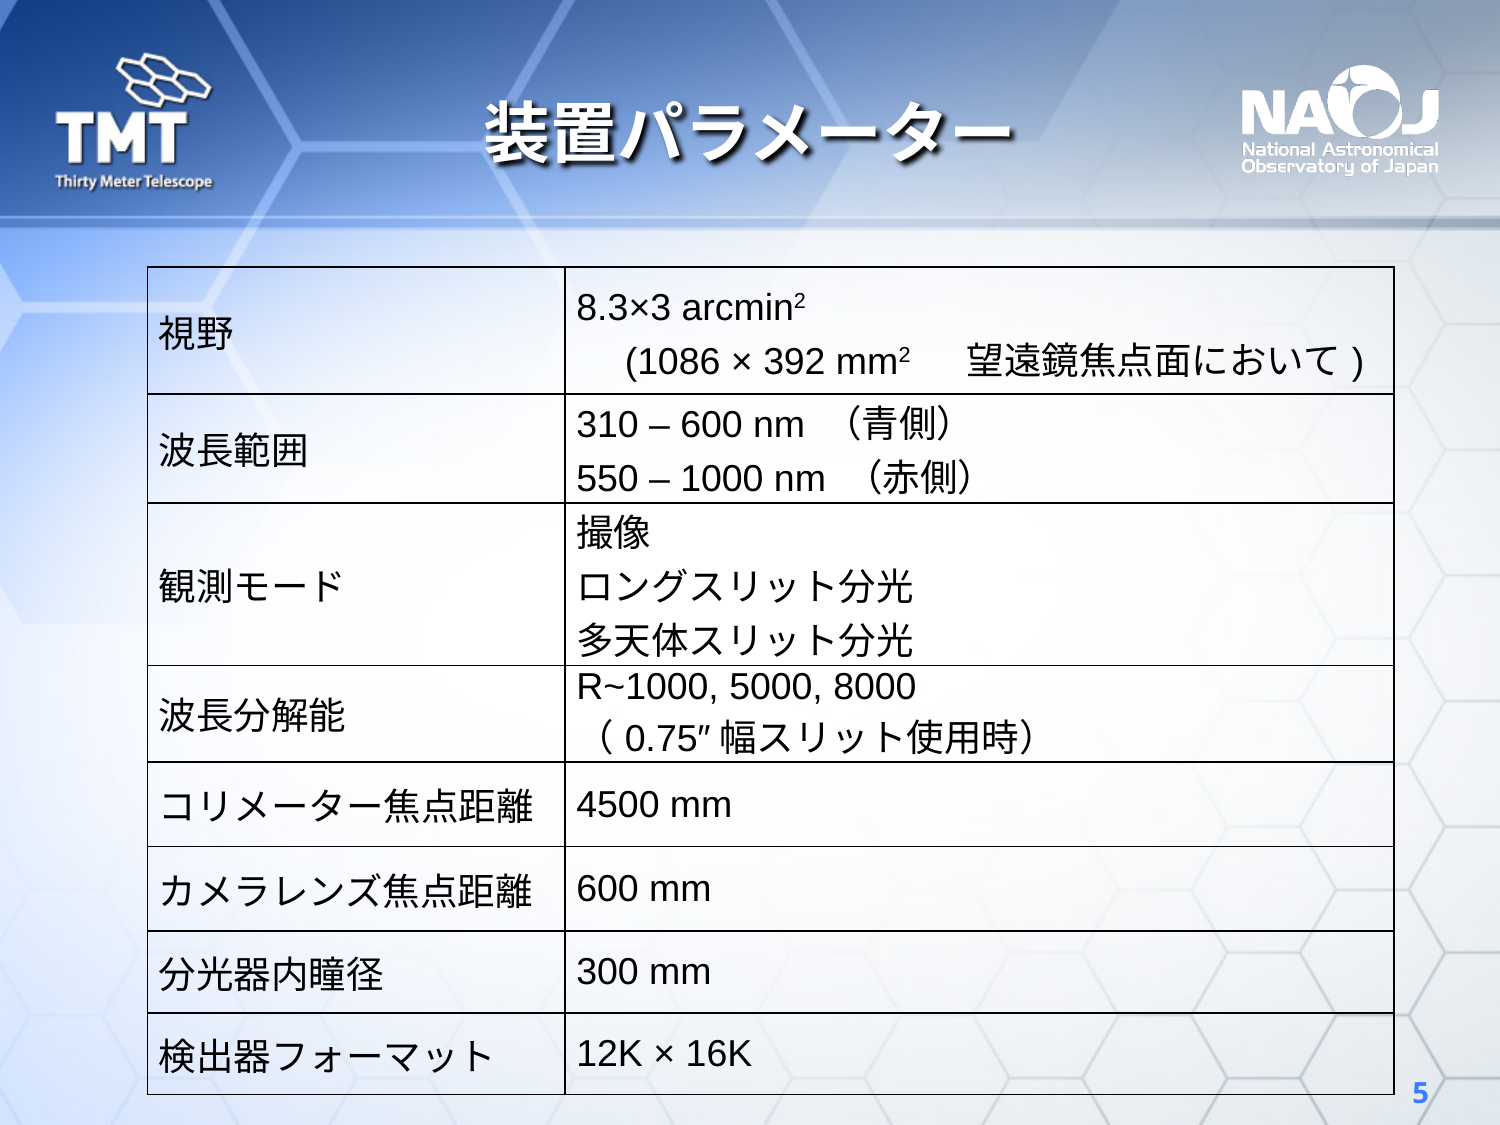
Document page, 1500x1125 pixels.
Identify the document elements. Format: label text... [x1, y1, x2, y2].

table_cell 4500 mm [566, 763, 1393, 846]
table_cell 300 mm [566, 932, 1393, 1012]
table_cell 600 mm [566, 847, 1393, 930]
table_cell コリメーター焦点距離 [148, 763, 564, 846]
title 装置パラメーター [75, 50, 1425, 213]
table_cell 波長範囲 [148, 395, 564, 502]
table_cell 観測モード [148, 504, 564, 665]
table_cell 撮像 ロングスリット分光 多天体スリット分光 [566, 504, 1393, 665]
table_header 8.3×3 arcmin2 (1086 × 392 mm2 望遠鏡焦点面において) [566, 268, 1393, 393]
table_cell カメラレンズ焦点距離 [148, 847, 564, 930]
table_cell 分光器内瞳径 [148, 932, 564, 1012]
table_cell 波長分解能 [148, 666, 564, 761]
picture [0, 0, 1500, 1125]
table_cell R~1000, 5000, 8000 （0.75″幅スリット使用時） [566, 666, 1393, 761]
table_cell 310 – 600 nm （青側） 550 – 1000 nm （赤側） [566, 395, 1393, 502]
table_header 視野 [148, 268, 564, 393]
table_cell 12K × 16K [566, 1014, 1393, 1094]
table_cell 検出器フォーマット [148, 1014, 564, 1094]
